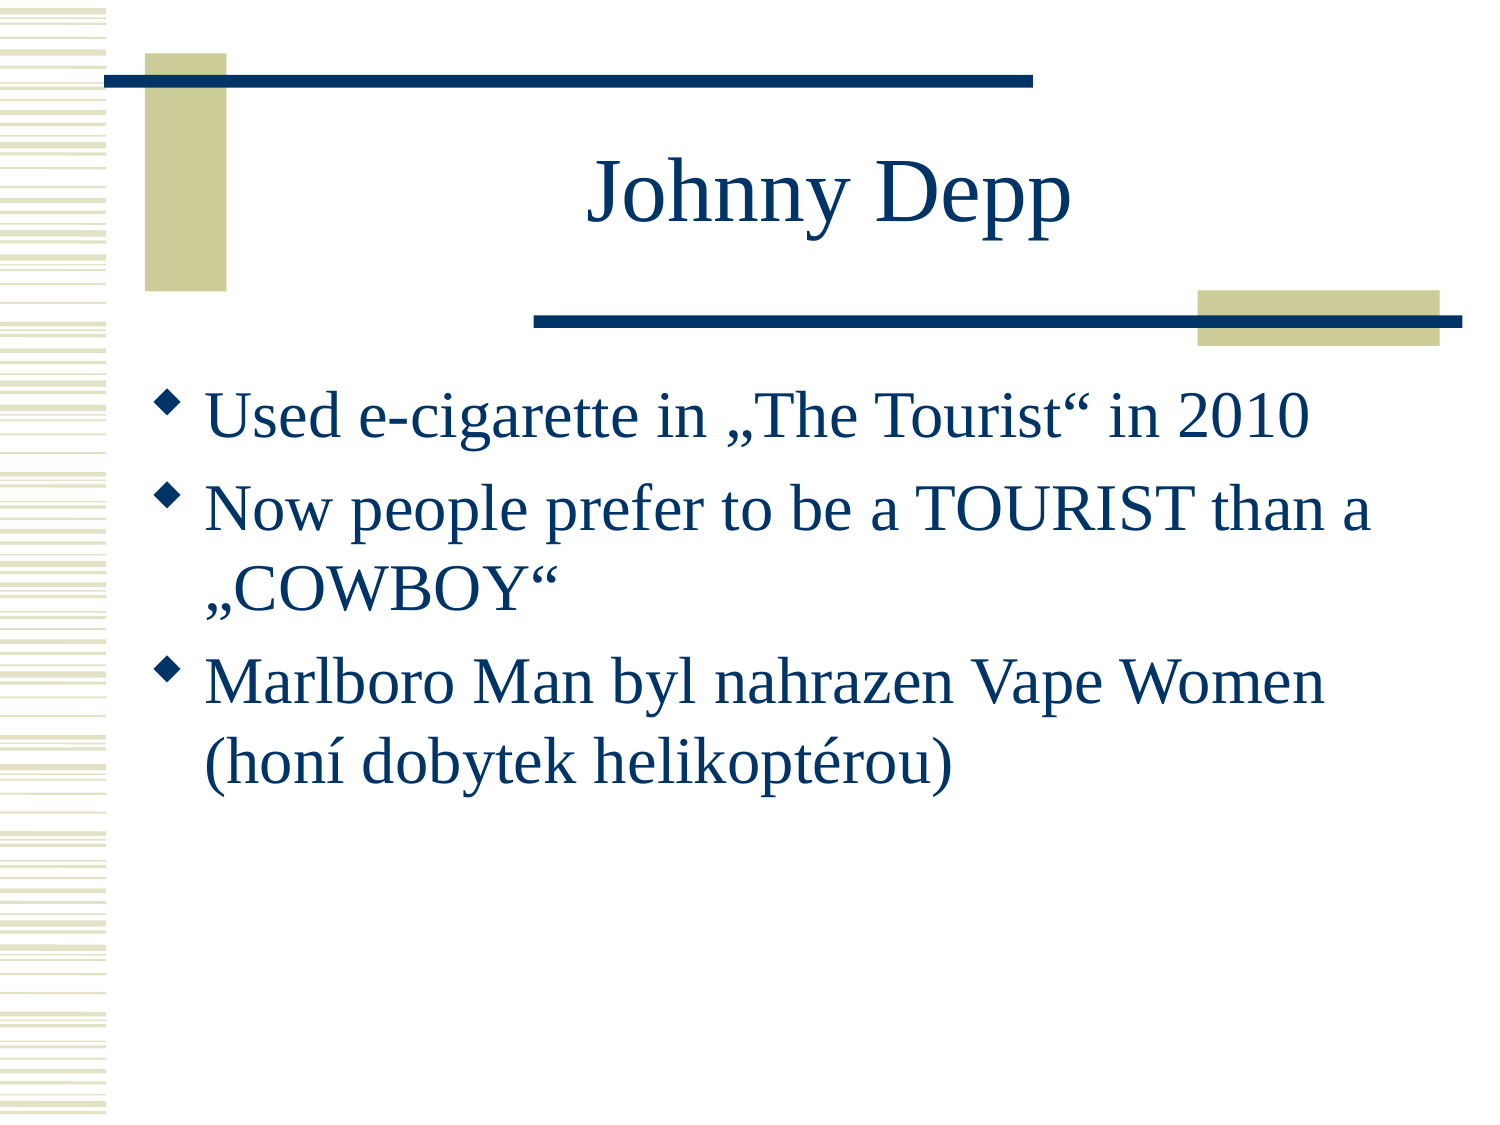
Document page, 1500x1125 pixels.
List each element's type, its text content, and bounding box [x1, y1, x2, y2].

title Johnny Depp [225, 99, 1436, 288]
list Used e-cigarette in „The Tourist“ in 2010 Now people prefer to be a TOURIST than a „COWBOY“ Marlboro Man byl nahrazen Vape Women (honí dobytek helikoptérou) [132, 363, 1439, 1000]
